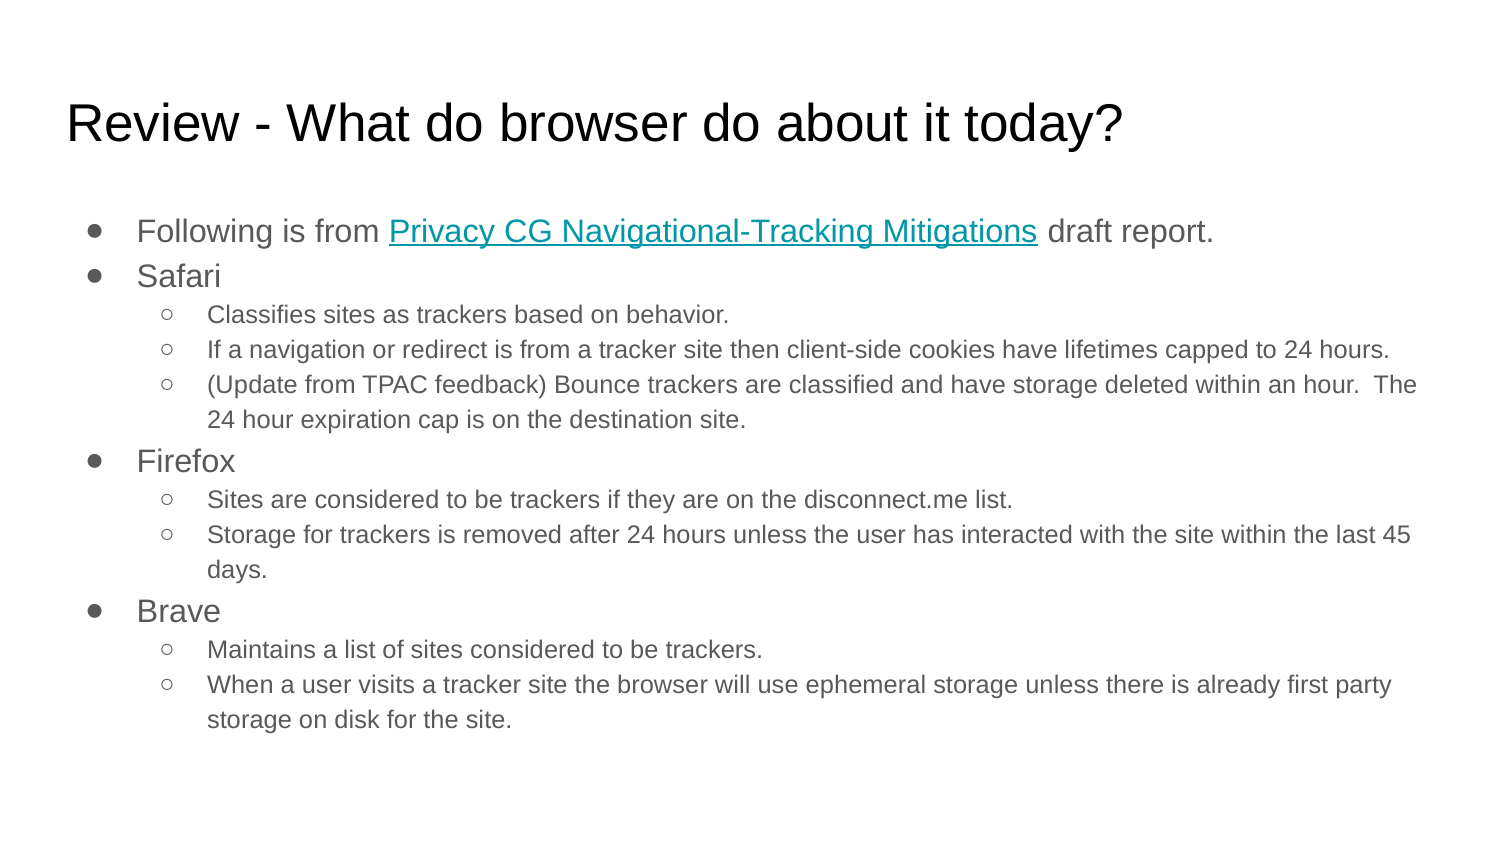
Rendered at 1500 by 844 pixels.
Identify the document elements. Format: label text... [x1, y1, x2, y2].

title Review - What do browser do about it today? [51, 72, 1449, 167]
list Following is from Privacy CG Navigational-Tracking Mitigations draft report. Safari Classifies sites as trackers based on behavior. If a navigation or redirect is from a tracker site then client-side cookies have lifetimes capped to 24 hours. (Update from TPAC feedback) Bounce trackers are classified and have storage deleted within an hour. The 24 hour expiration cap is on the destination site. Firefox Sites are considered to be trackers if they are on the disconnect.me list. Storage for trackers is removed after 24 hours unless the user has interacted with the site within the last 45 days. Brave Maintains a list of sites considered to be trackers. When a user visits a tracker site the browser will use ephemeral storage unless there is already first party storage on disk for the site. [51, 189, 1449, 750]
